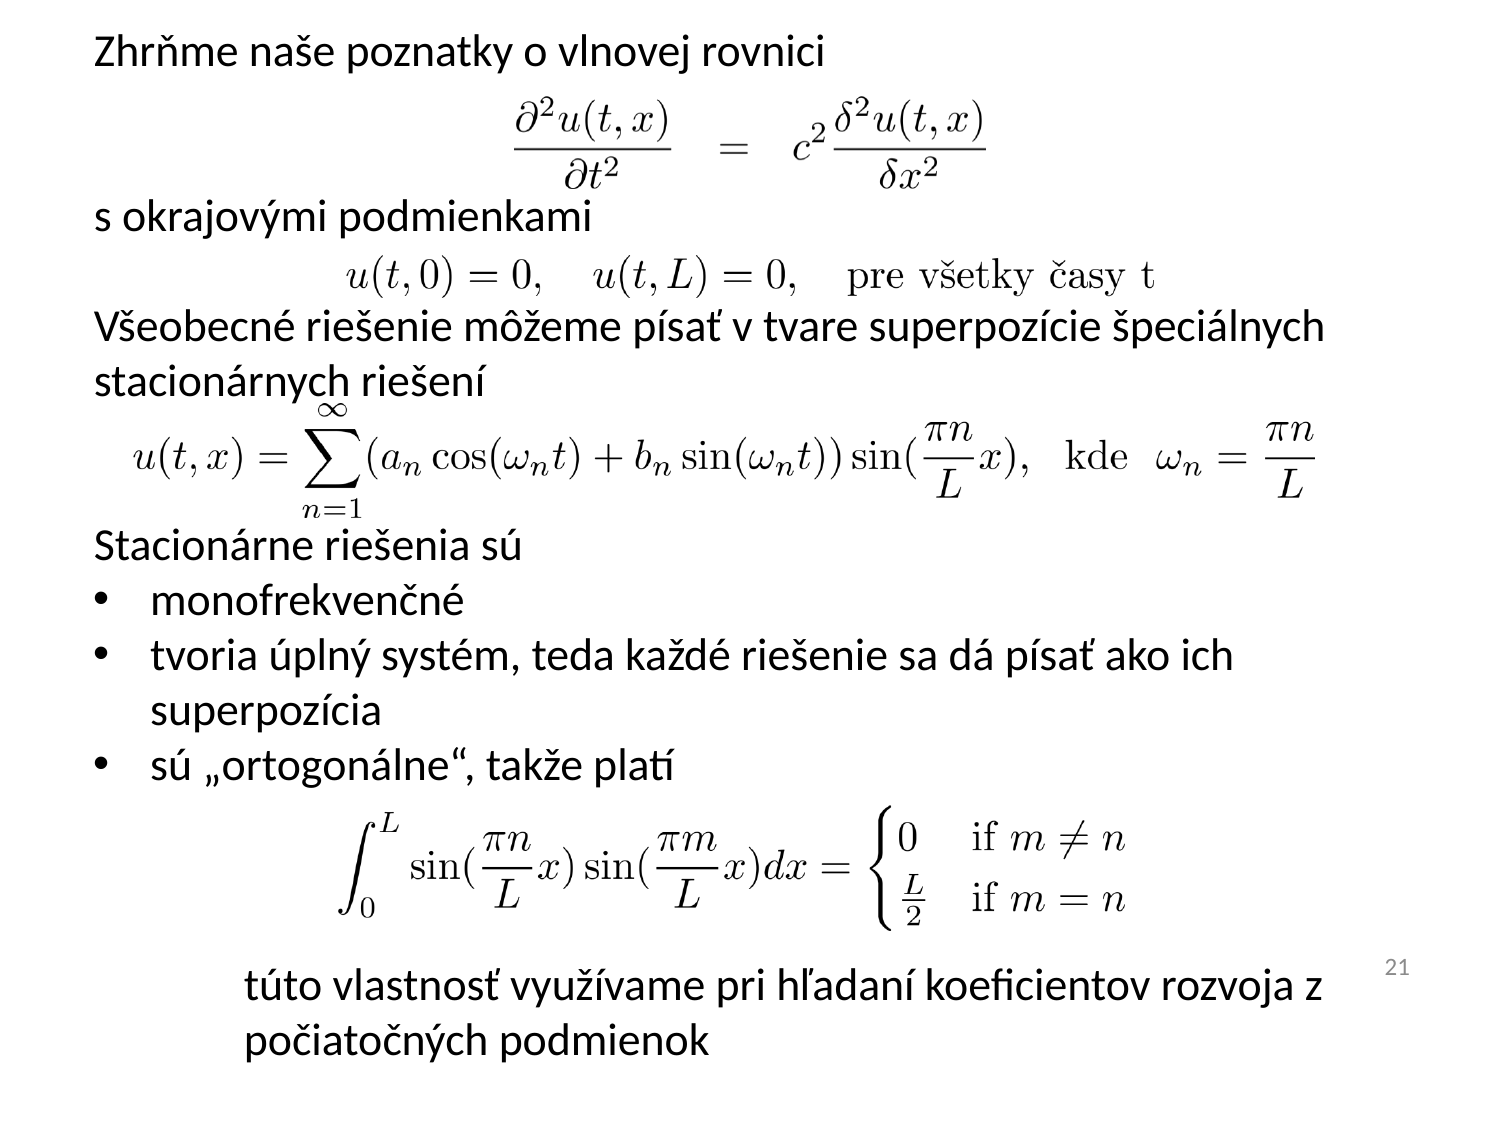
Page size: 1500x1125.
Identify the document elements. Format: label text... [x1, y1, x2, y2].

slide_number 21 [1400, 935, 1425, 996]
picture [338, 805, 1125, 931]
picture [346, 255, 1154, 298]
text_box Zhrňme naše poznatky o vlnovej rovnici s okrajovými podmienkami Všeobecné riešenie môžeme písať v tvare superpozície špeciálnych stacionárnych riešení Stacionárne riešenia sú monofrekvenčné tvoria úplný systém, teda každé riešenie sa dá písať ako ich superpozícia sú „ortogonálne“, takže platí túto vlastnosť využívame pri hľadaní koeficientov rozvoja z počiatočných podmienok [79, 12, 1400, 1073]
picture [514, 96, 986, 189]
picture [133, 403, 1315, 518]
